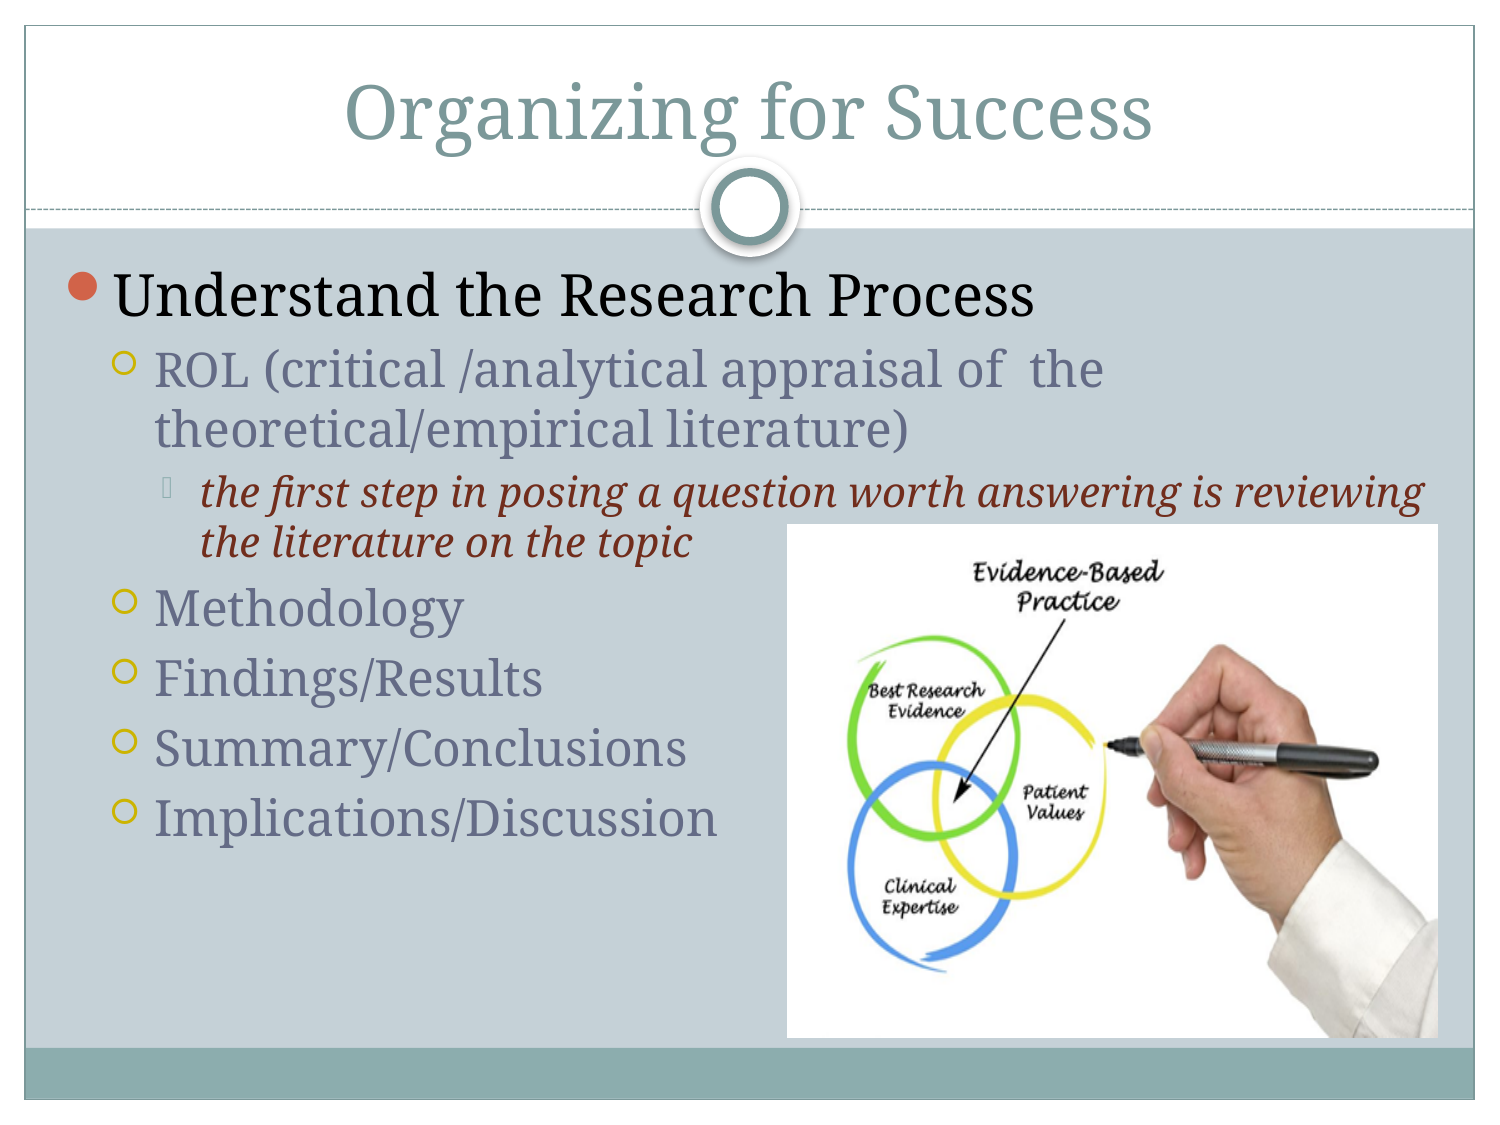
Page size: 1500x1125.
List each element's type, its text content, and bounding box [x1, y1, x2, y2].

title Organizing for Success [49, 37, 1450, 162]
list Understand the Research Process ROL (critical /analytical appraisal of the theoretical/empirical literature) the first step in posing a question worth answering is reviewing the literature on the topic Methodology Findings/Results Summary/Conclusions Implications/Discussion [49, 250, 1445, 1063]
picture [787, 524, 1438, 1039]
